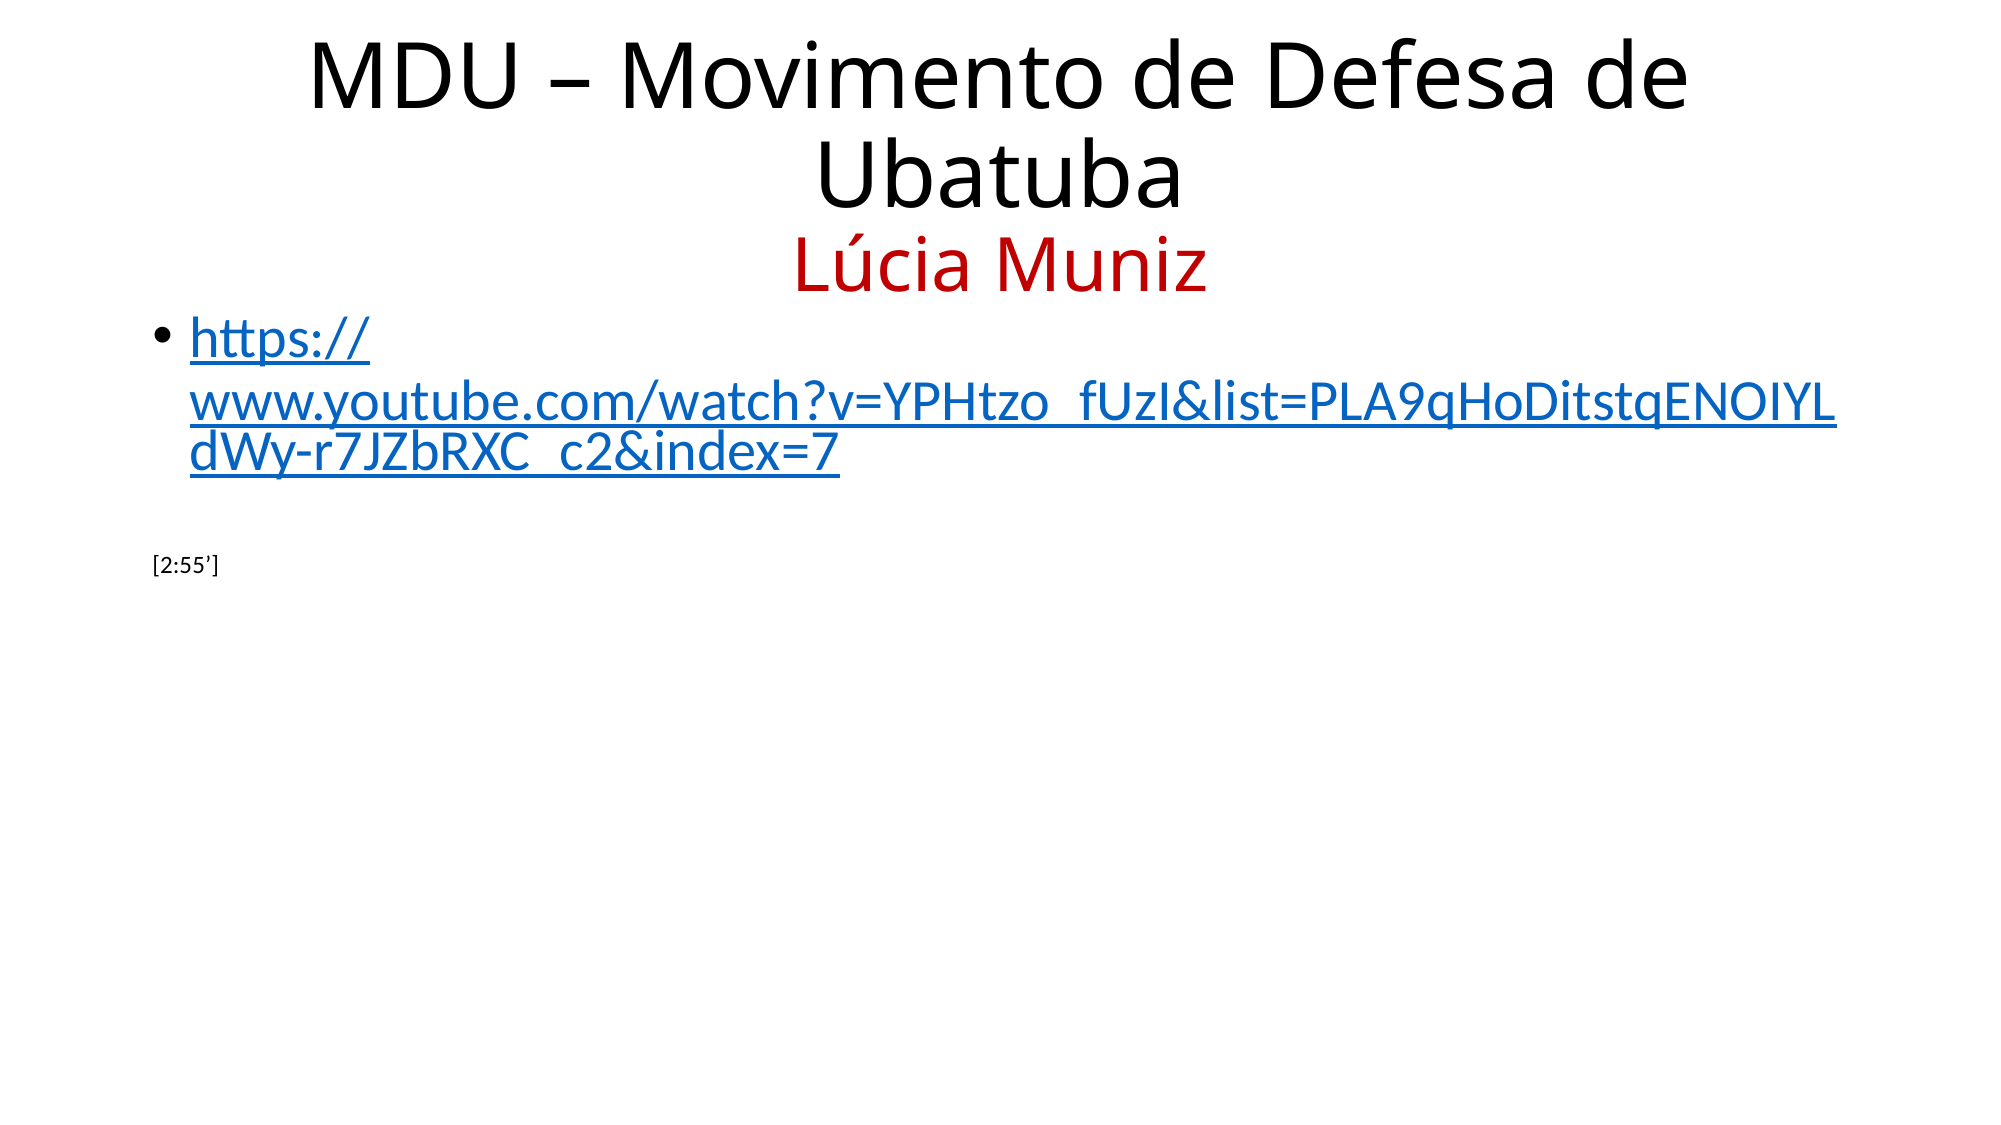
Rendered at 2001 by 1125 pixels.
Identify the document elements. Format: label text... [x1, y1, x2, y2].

list https://www.youtube.com/watch?v=YPHtzo_fUzI&list=PLA9qHoDitstqENOIYLdWy-r7JZbRXC_c2&index=7 [2:55’] [137, 299, 1863, 1014]
title MDU – Movimento de Defesa de Ubatuba Lúcia Muniz [137, 59, 1863, 278]
